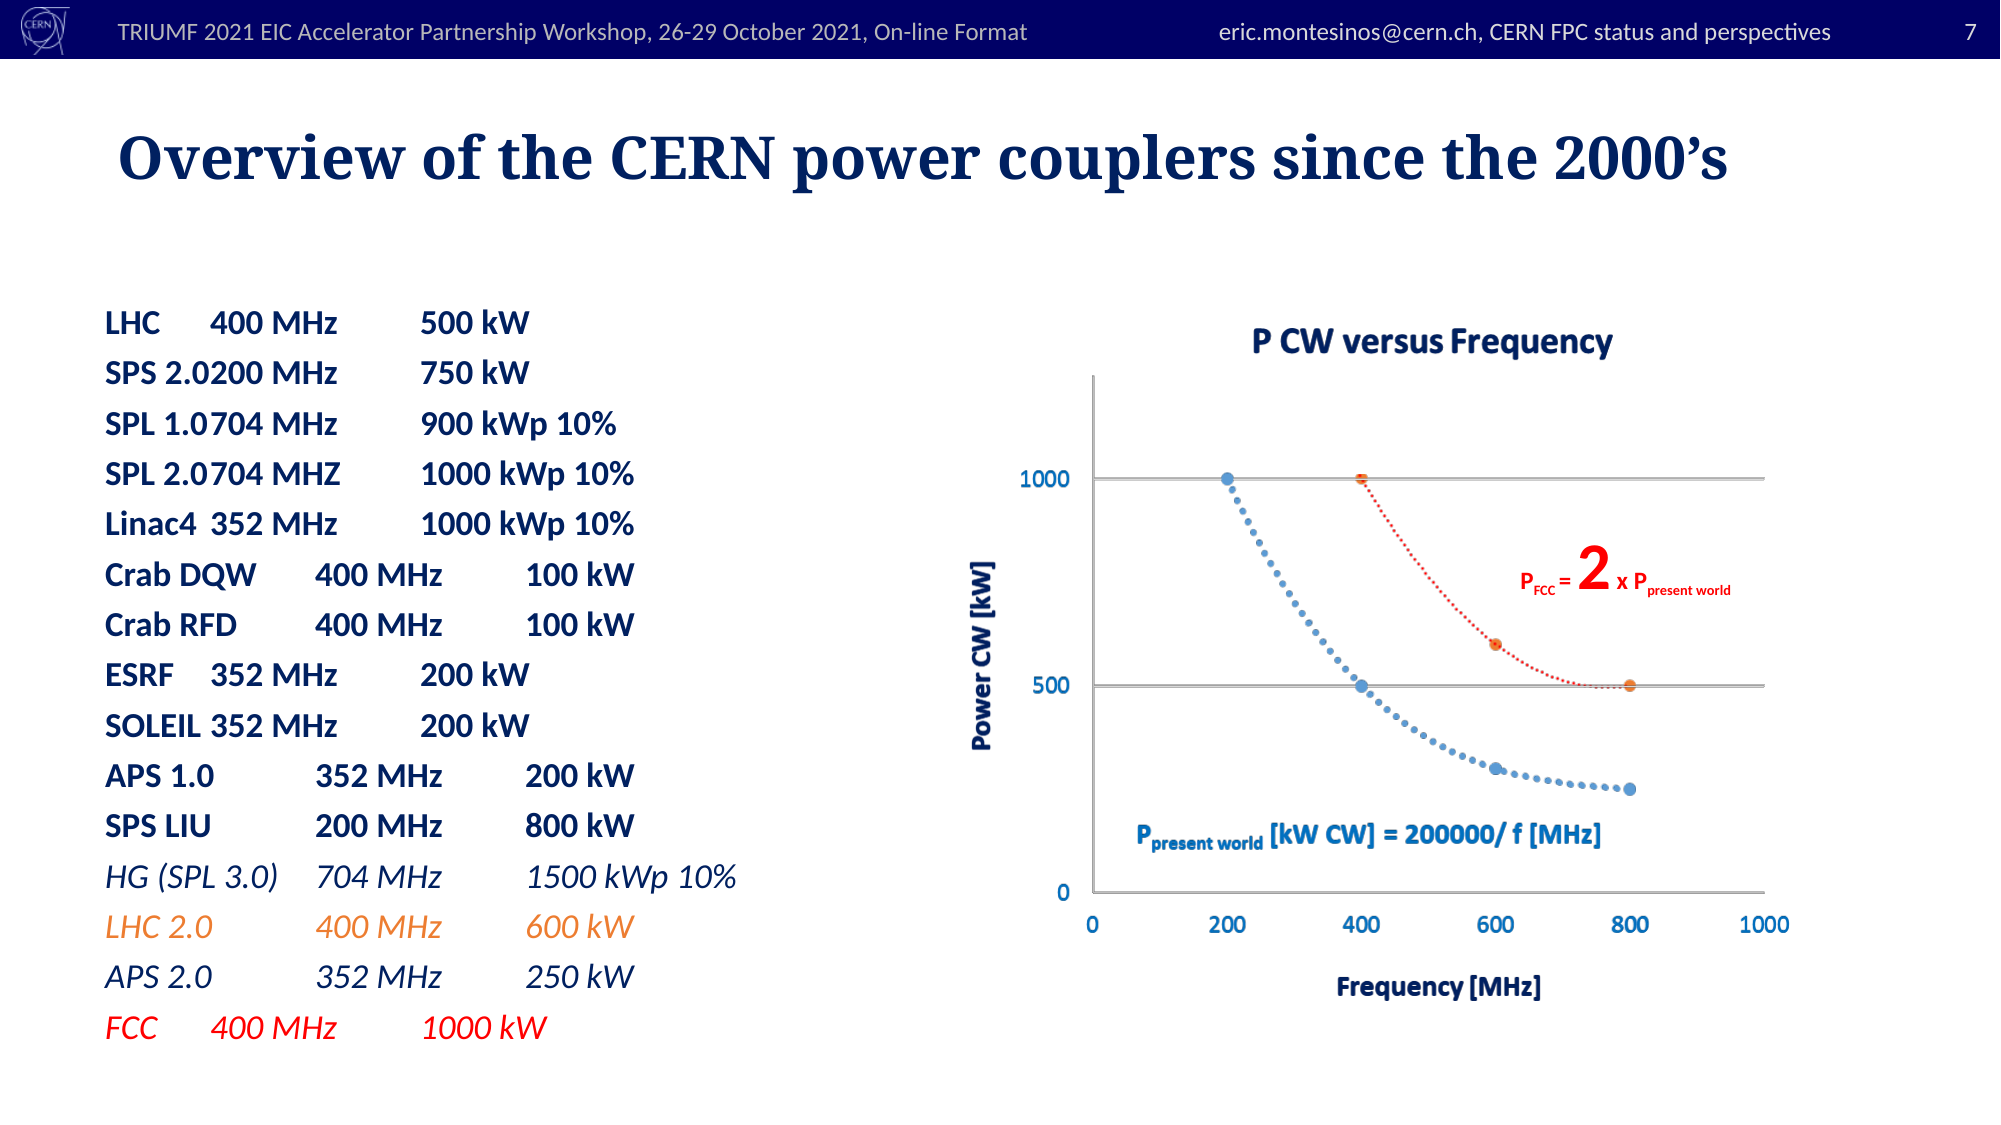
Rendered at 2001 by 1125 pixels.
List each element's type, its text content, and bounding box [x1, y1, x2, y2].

footer eric.montesinos@cern.ch, CERN FPC status and perspectives [1177, 7, 1874, 55]
slide_number 7 [1874, 7, 1993, 55]
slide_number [102, 7, 1177, 55]
text_box LHC 400 MHz 500 kW SPS 2.0 200 MHz 750 kW SPL 1.0 704 MHz 900 kWp 10% SPL 2.0 704 MHZ 1000 kWp 10% Linac4 352 MHz 1000 kWp 10% Crab DQW 400 MHz 100 kW Crab RFD 400 MHz 100 kW ESRF 352 MHz 200 kW SOLEIL 352 MHz 200 kW APS 1.0 352 MHz 200 kW SPS LIU 200 MHz 800 kW HG (SPL 3.0) 704 MHz 1500 kWp 10% LHC 2.0 400 MHz 600 kW APS 2.0 352 MHz 250 kW FCC 400 MHz 1000 kW [90, 278, 977, 1059]
title Overview of the CERN power couplers since the 2000’s [102, 101, 1875, 220]
picture [940, 290, 1815, 1024]
